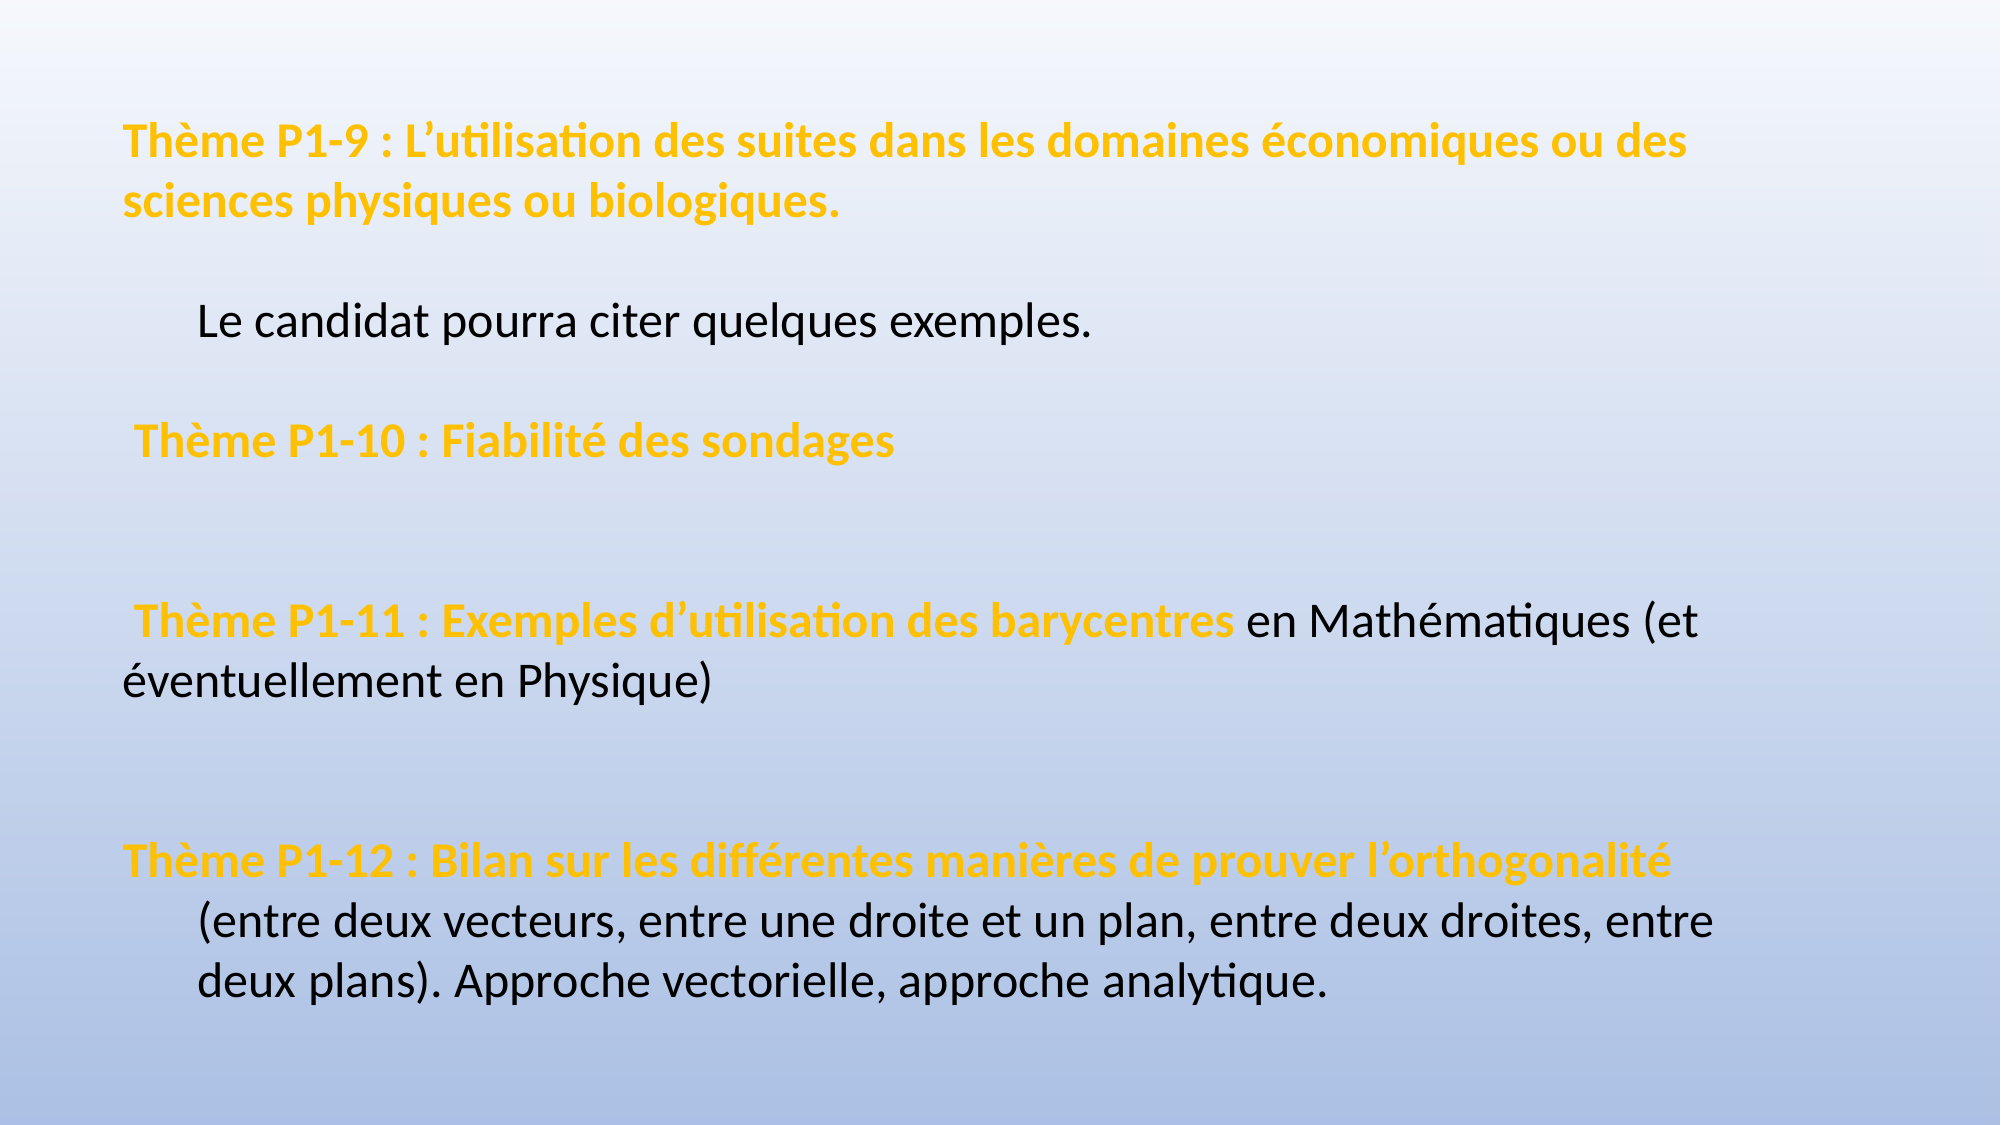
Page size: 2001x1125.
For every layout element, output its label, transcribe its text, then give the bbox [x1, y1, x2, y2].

text_box Thème P1-9 : L’utilisation des suites dans les domaines économiques ou des sciences physiques ou biologiques. Le candidat pourra citer quelques exemples. Thème P1-10 : Fiabilité des sondages Thème P1-11 : Exemples d’utilisation des barycentres en Mathématiques (et éventuellement en Physique) Thème P1-12 : Bilan sur les différentes manières de prouver l’orthogonalité (entre deux vecteurs, entre une droite et un plan, entre deux droites, entre deux plans). Approche vectorielle, approche analytique. [107, 100, 1840, 1016]
